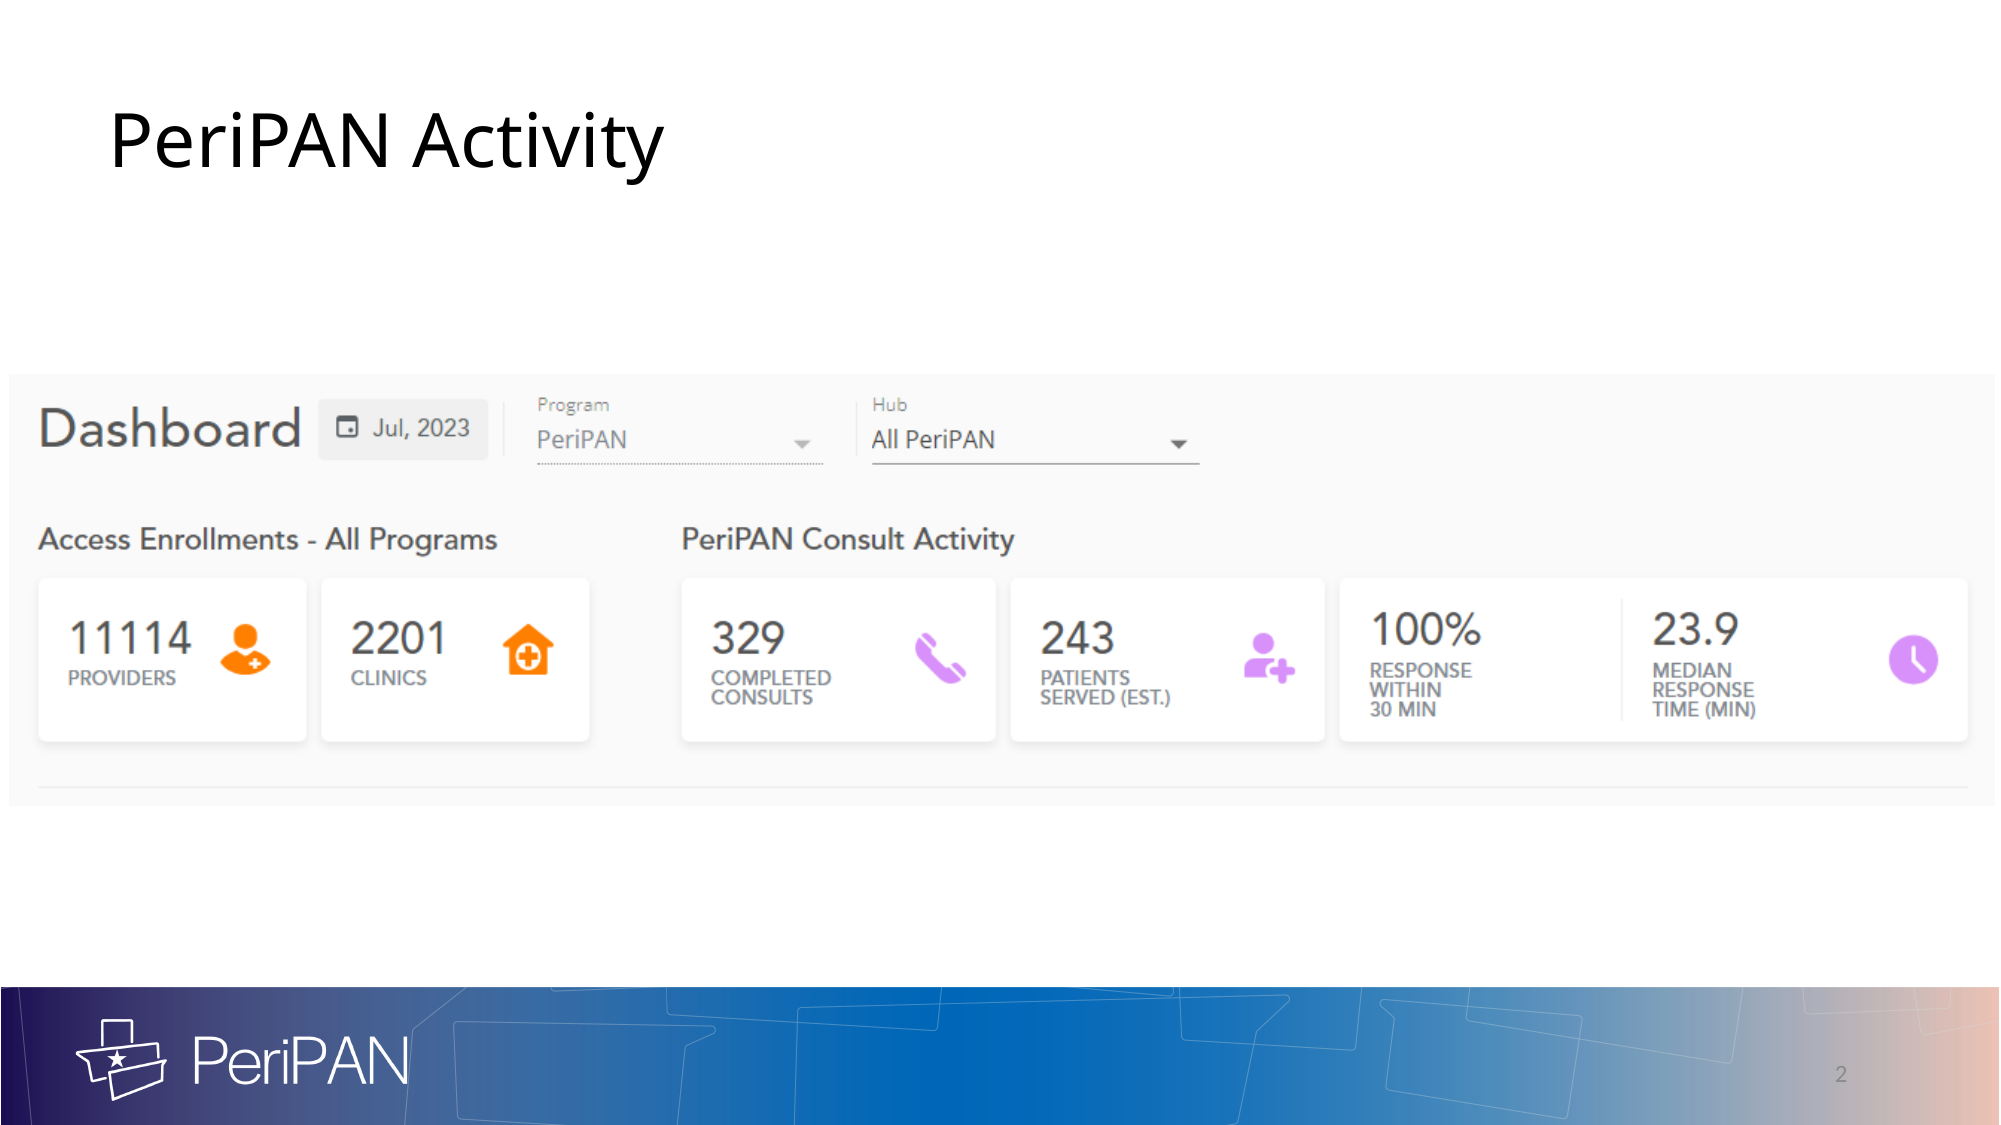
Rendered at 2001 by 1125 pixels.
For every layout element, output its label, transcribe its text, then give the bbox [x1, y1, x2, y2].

title PeriPAN Activity [93, 72, 1907, 214]
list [9, 374, 1995, 806]
picture [1, 0, 1999, 1125]
slide_number 2 [1412, 1042, 1863, 1103]
